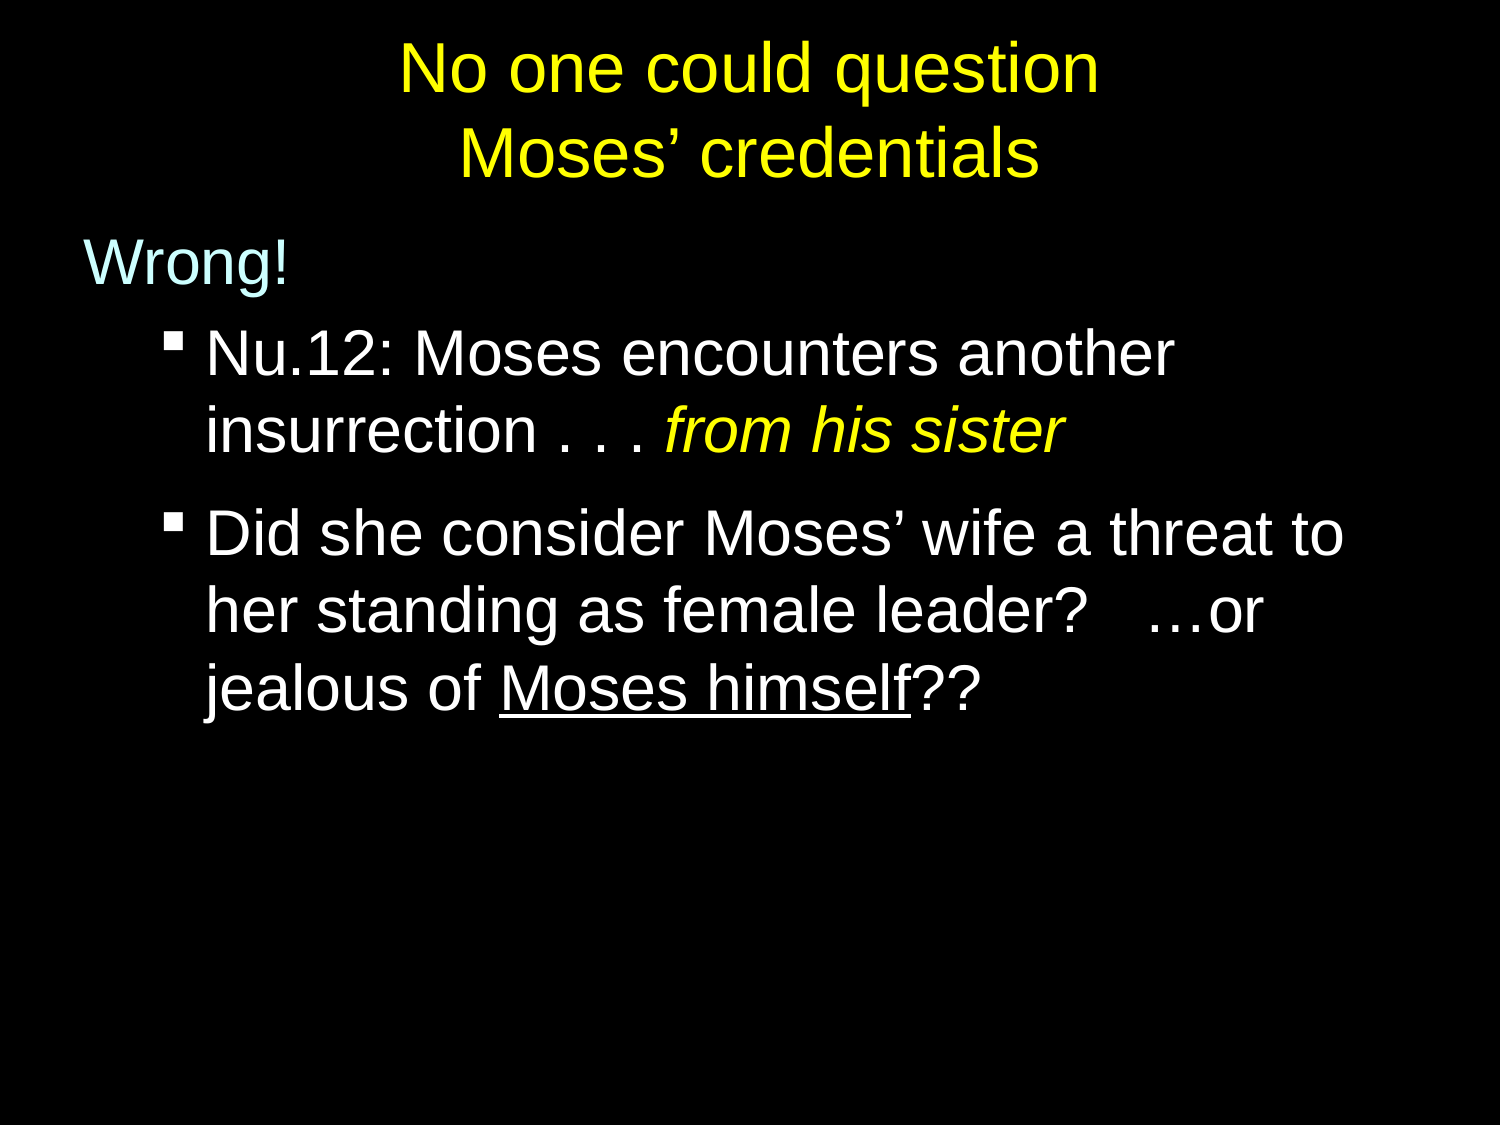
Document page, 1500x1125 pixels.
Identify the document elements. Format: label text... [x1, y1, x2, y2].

list Wrong! Nu.12: Moses encounters another insurrection . . . from his sister Did she consider Moses’ wife a threat to her standing as female leader? …or jealous of Moses himself?? [68, 212, 1432, 1056]
title No one could question Moses’ credentials [75, 12, 1425, 200]
